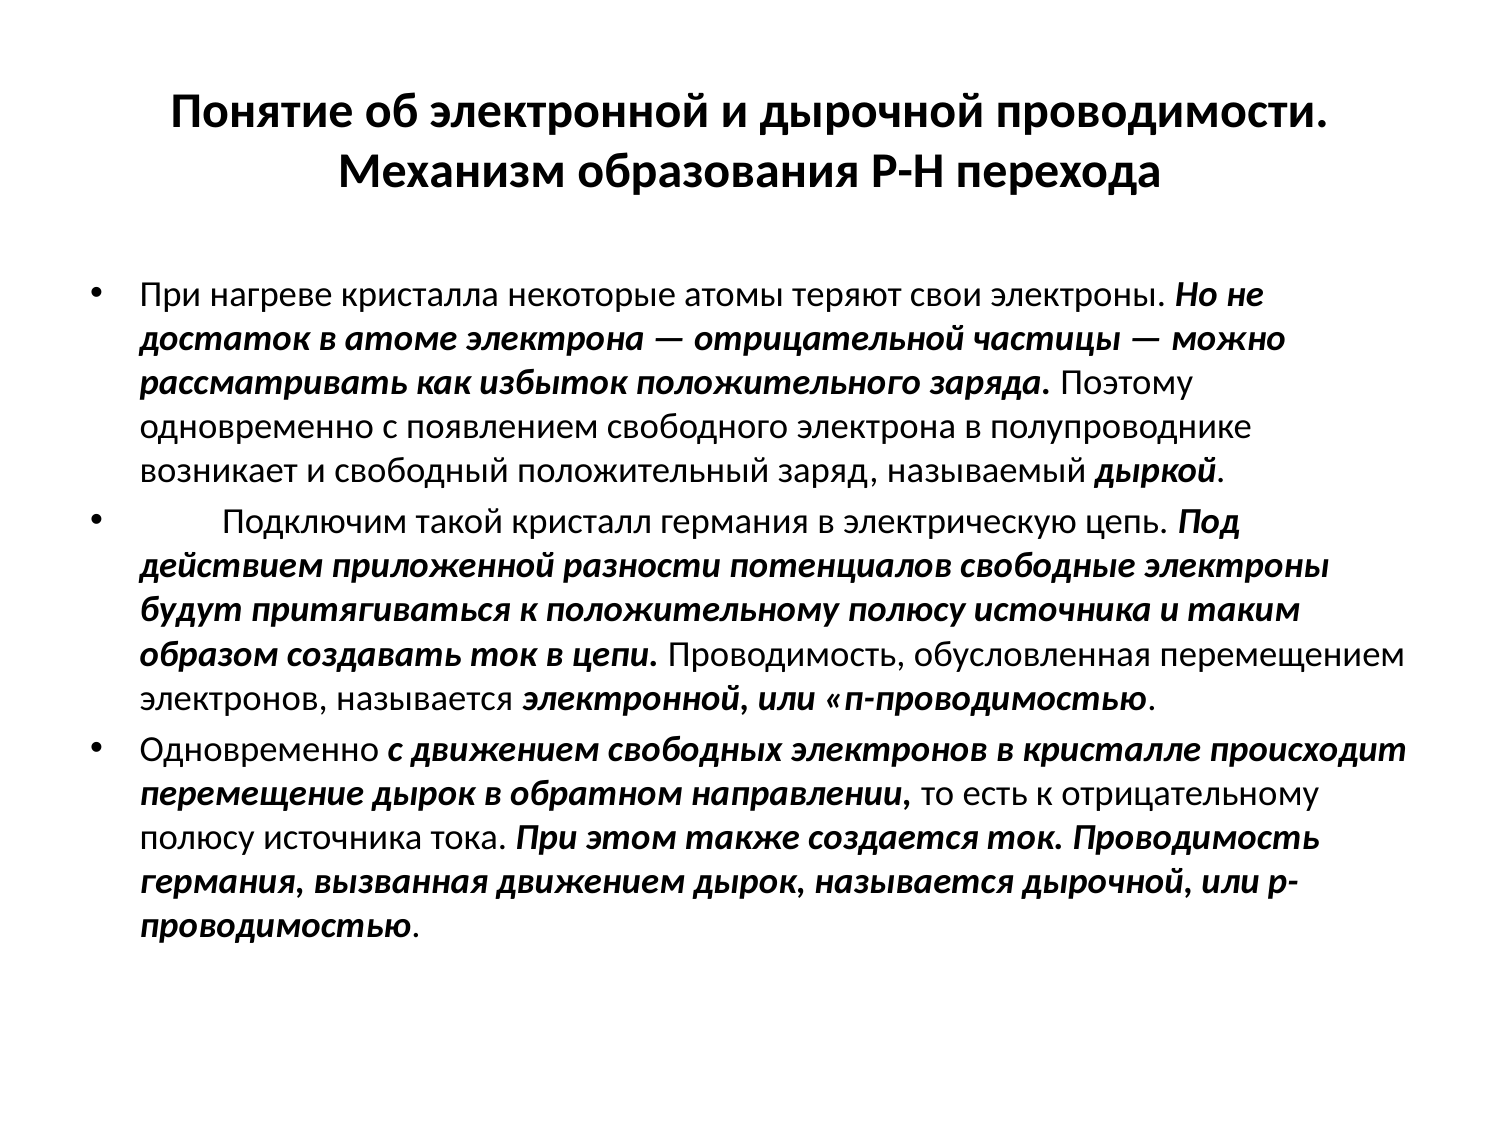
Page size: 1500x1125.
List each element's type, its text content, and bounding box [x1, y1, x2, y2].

list При нагреве кристалла некоторые атомы теряют свои электроны. Но не­достаток в атоме электрона — отрицательной частицы — можно рассматривать как избыток положительного заряда. Поэтому одновременно с появлением свободного электрона в полупроводнике возникает и свободный положительный заряд, на­зываемый дыркой. Подключим такой кристалл германия в электрическую цепь. Под действием приложенной разности потенциалов свободные электроны будут притягиваться к положительному полюсу источника и таким образом создавать ток в цепи. Проводимость, обусловленная перемещением электронов, называется электронной, или «п-проводимостью. Одновременно с движением свободных электронов в кристал­ле происходит перемещение дырок в обратном направлении, то есть к отрицательному полюсу источника тока. При этом также создается ток. Проводимость германия, вызванная движением дырок, называется дырочной, или р-проводимостью. [75, 262, 1425, 1005]
title Понятие об электронной и дырочной проводимости. Механизм образования Р-Н перехода [75, 45, 1425, 220]
